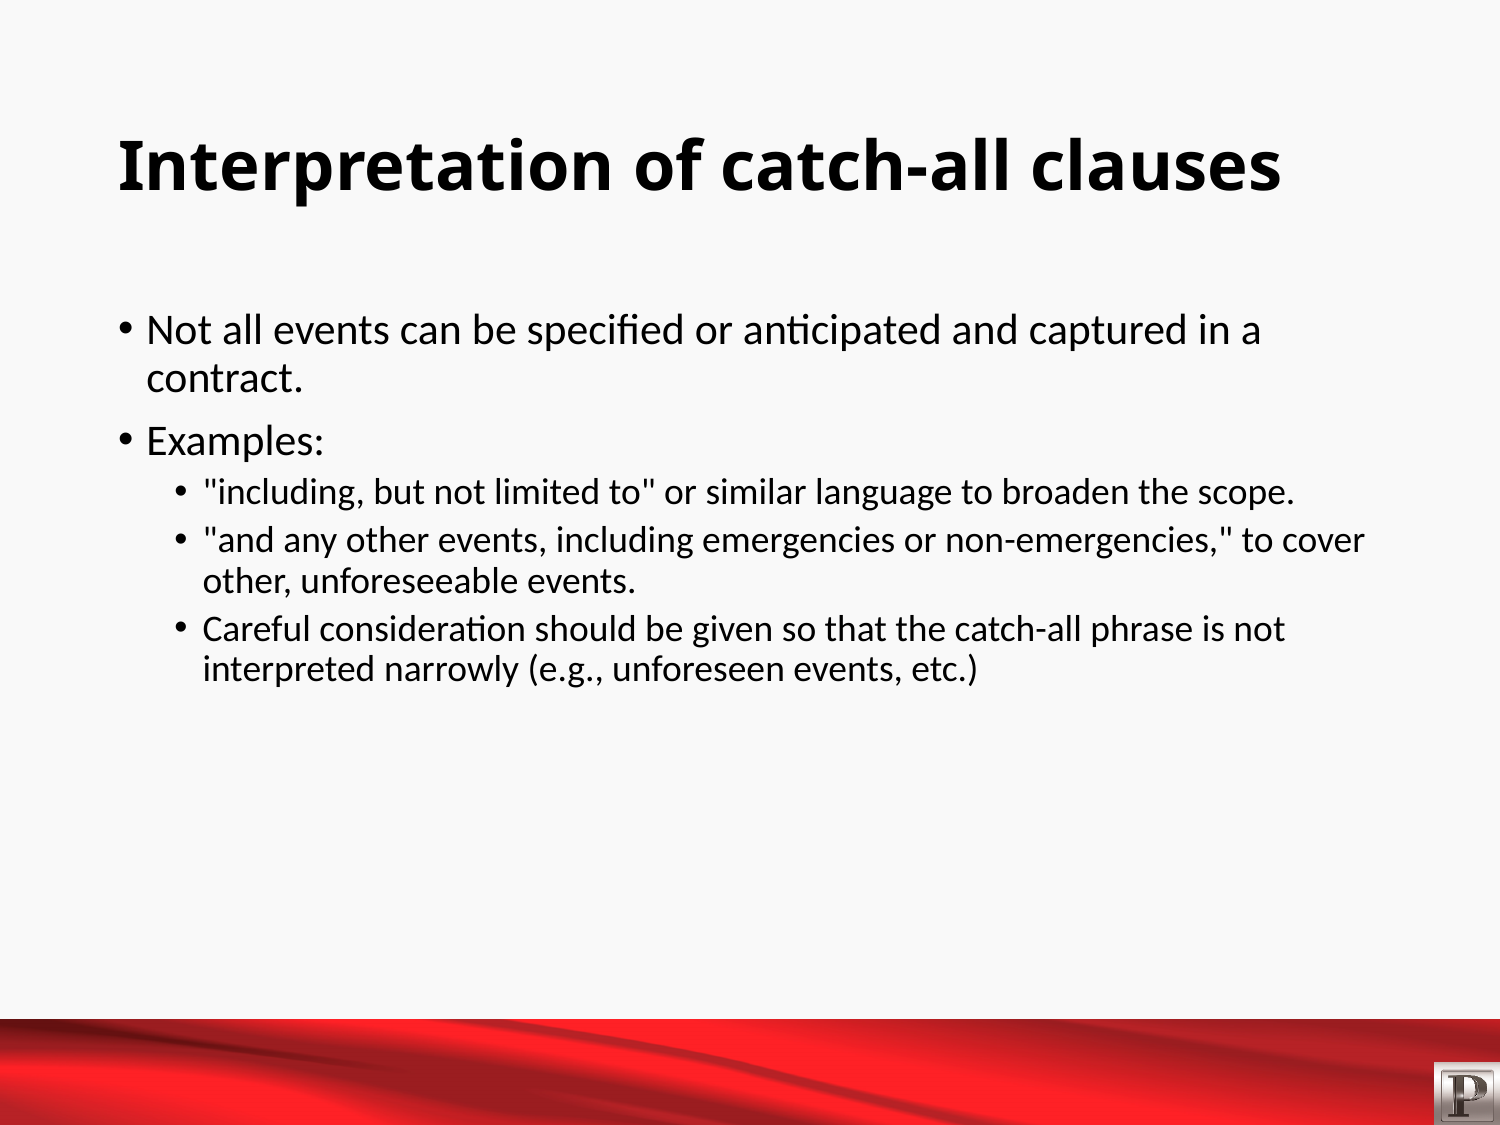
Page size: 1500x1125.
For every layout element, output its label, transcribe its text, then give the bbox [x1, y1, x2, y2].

list Not all events can be specified or anticipated and captured in a contract. Examples: "including, but not limited to" or similar language to broaden the scope. "and any other events, including emergencies or non-emergencies," to cover other, unforeseeable events. Careful consideration should be given so that the catch-all phrase is not interpreted narrowly (e.g., unforeseen events, etc.) [103, 299, 1397, 1014]
title Interpretation of catch-all clauses [103, 59, 1397, 278]
picture [0, 1019, 1500, 1125]
